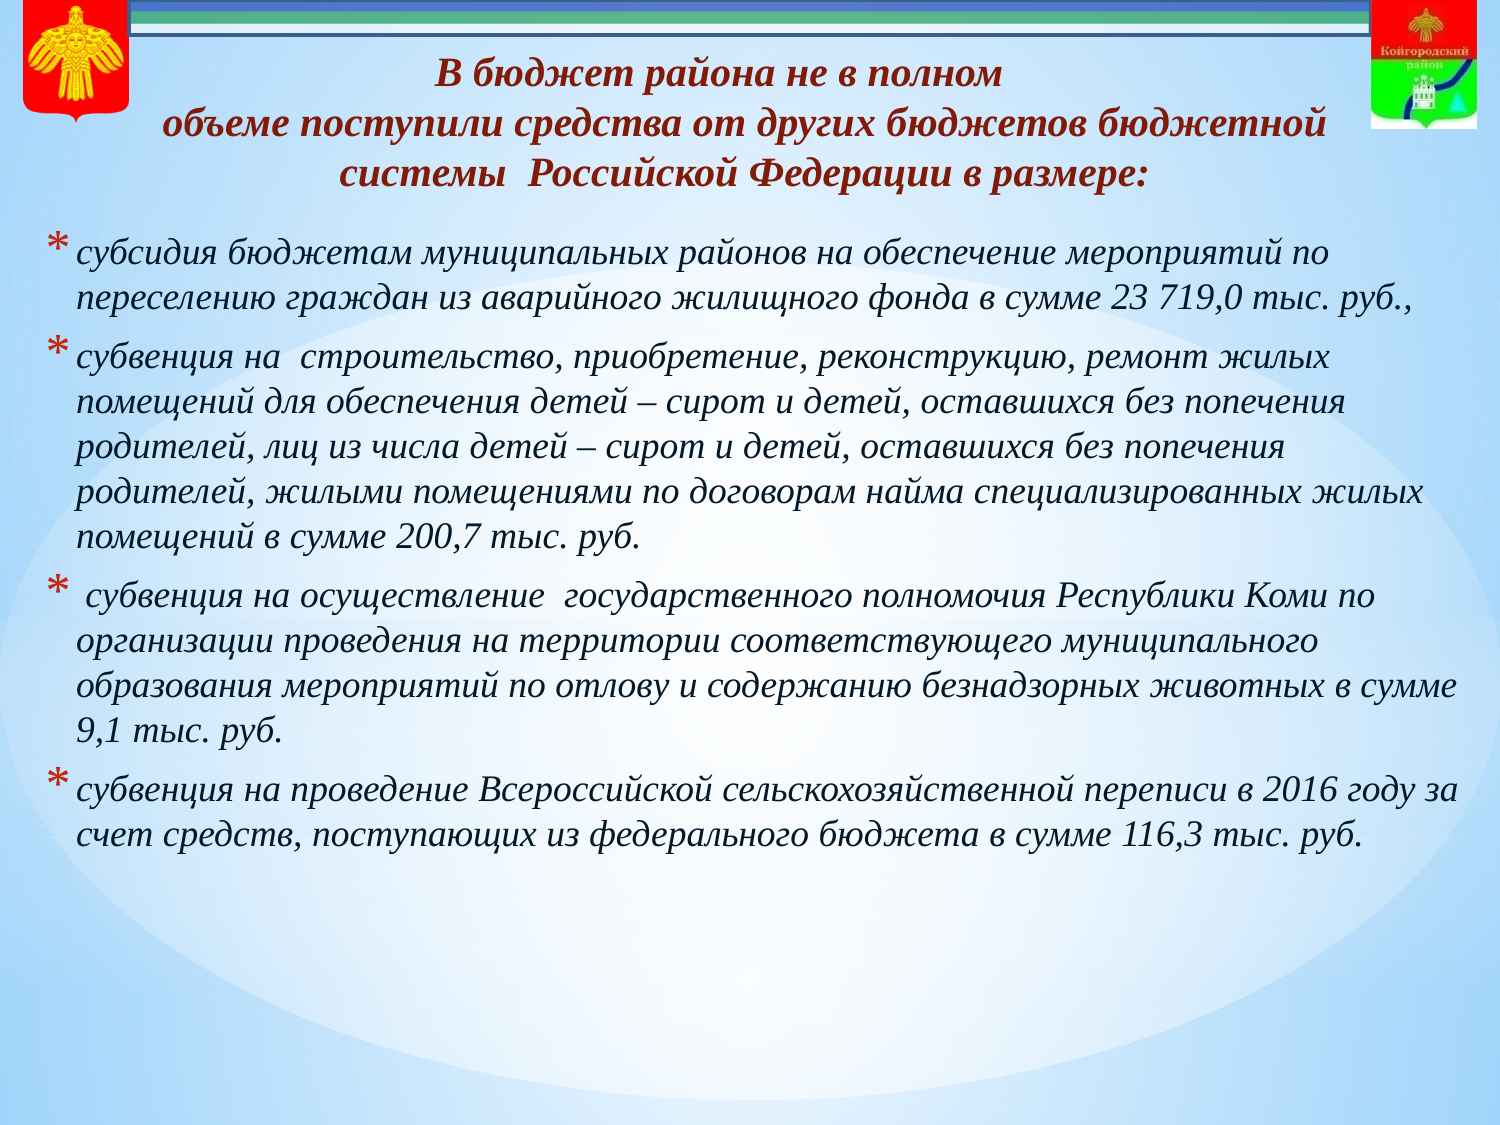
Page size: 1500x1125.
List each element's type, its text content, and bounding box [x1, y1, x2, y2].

title В бюджет района не в полном объеме поступили средства от других бюджетов бюджетной системы Российской Федерации в размере: [76, 138, 1362, 219]
list субсидия бюджетам муниципальных районов на обеспечение мероприятий по переселению граждан из аварийного жилищного фонда в сумме 23 719,0 тыс. руб., субвенция на строительство, приобретение, реконструкцию, ремонт жилых помещений для обеспечения детей – сирот и детей, оставшихся без попечения родителей, лиц из числа детей – сирот и детей, оставшихся без попечения родителей, жилыми помещениями по договорам найма специализированных жилых помещений в сумме 200,7 тыс. руб. субвенция на осуществление государственного полномочия Республики Коми по организации проведения на территории соответствующего муниципального образования мероприятий по отлову и содержанию безнадзорных животных в сумме 9,1 тыс. руб. субвенция на проведение Всероссийской сельскохозяйственной переписи в 2016 году за счет средств, поступающих из федерального бюджета в сумме 116,3 тыс. руб. [23, 219, 1477, 1024]
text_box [23, 0, 1477, 129]
